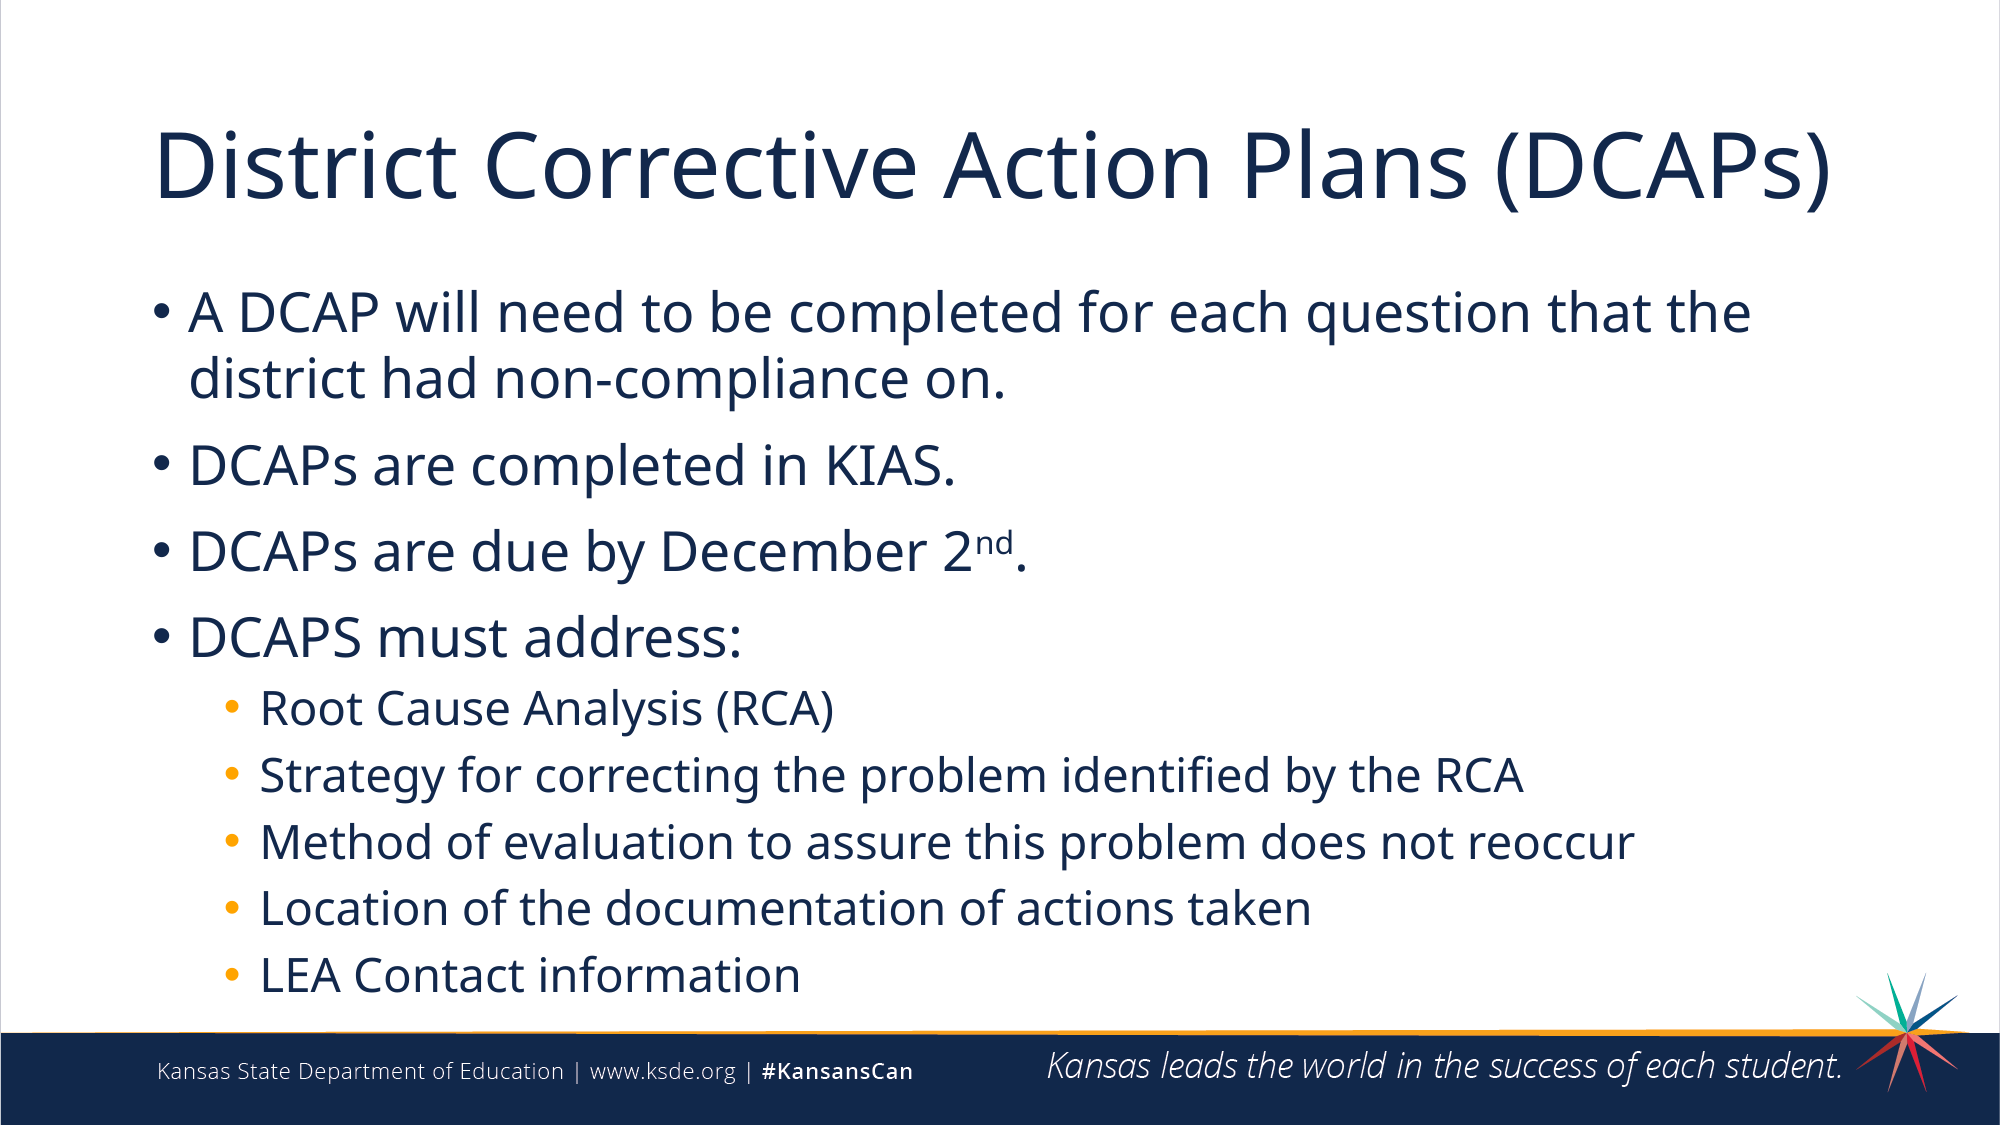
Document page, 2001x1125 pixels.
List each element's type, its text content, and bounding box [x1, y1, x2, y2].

list A DCAP will need to be completed for each question that the district had non-compliance on. DCAPs are completed in KIAS. DCAPs are due by December 2nd. DCAPS must address: Root Cause Analysis (RCA) Strategy for correcting the problem identified by the RCA Method of evaluation to assure this problem does not reoccur Location of the documentation of actions taken LEA Contact information [137, 278, 1863, 1014]
title District Corrective Action Plans (DCAPs) [137, 59, 1914, 278]
picture [0, 0, 2000, 1125]
